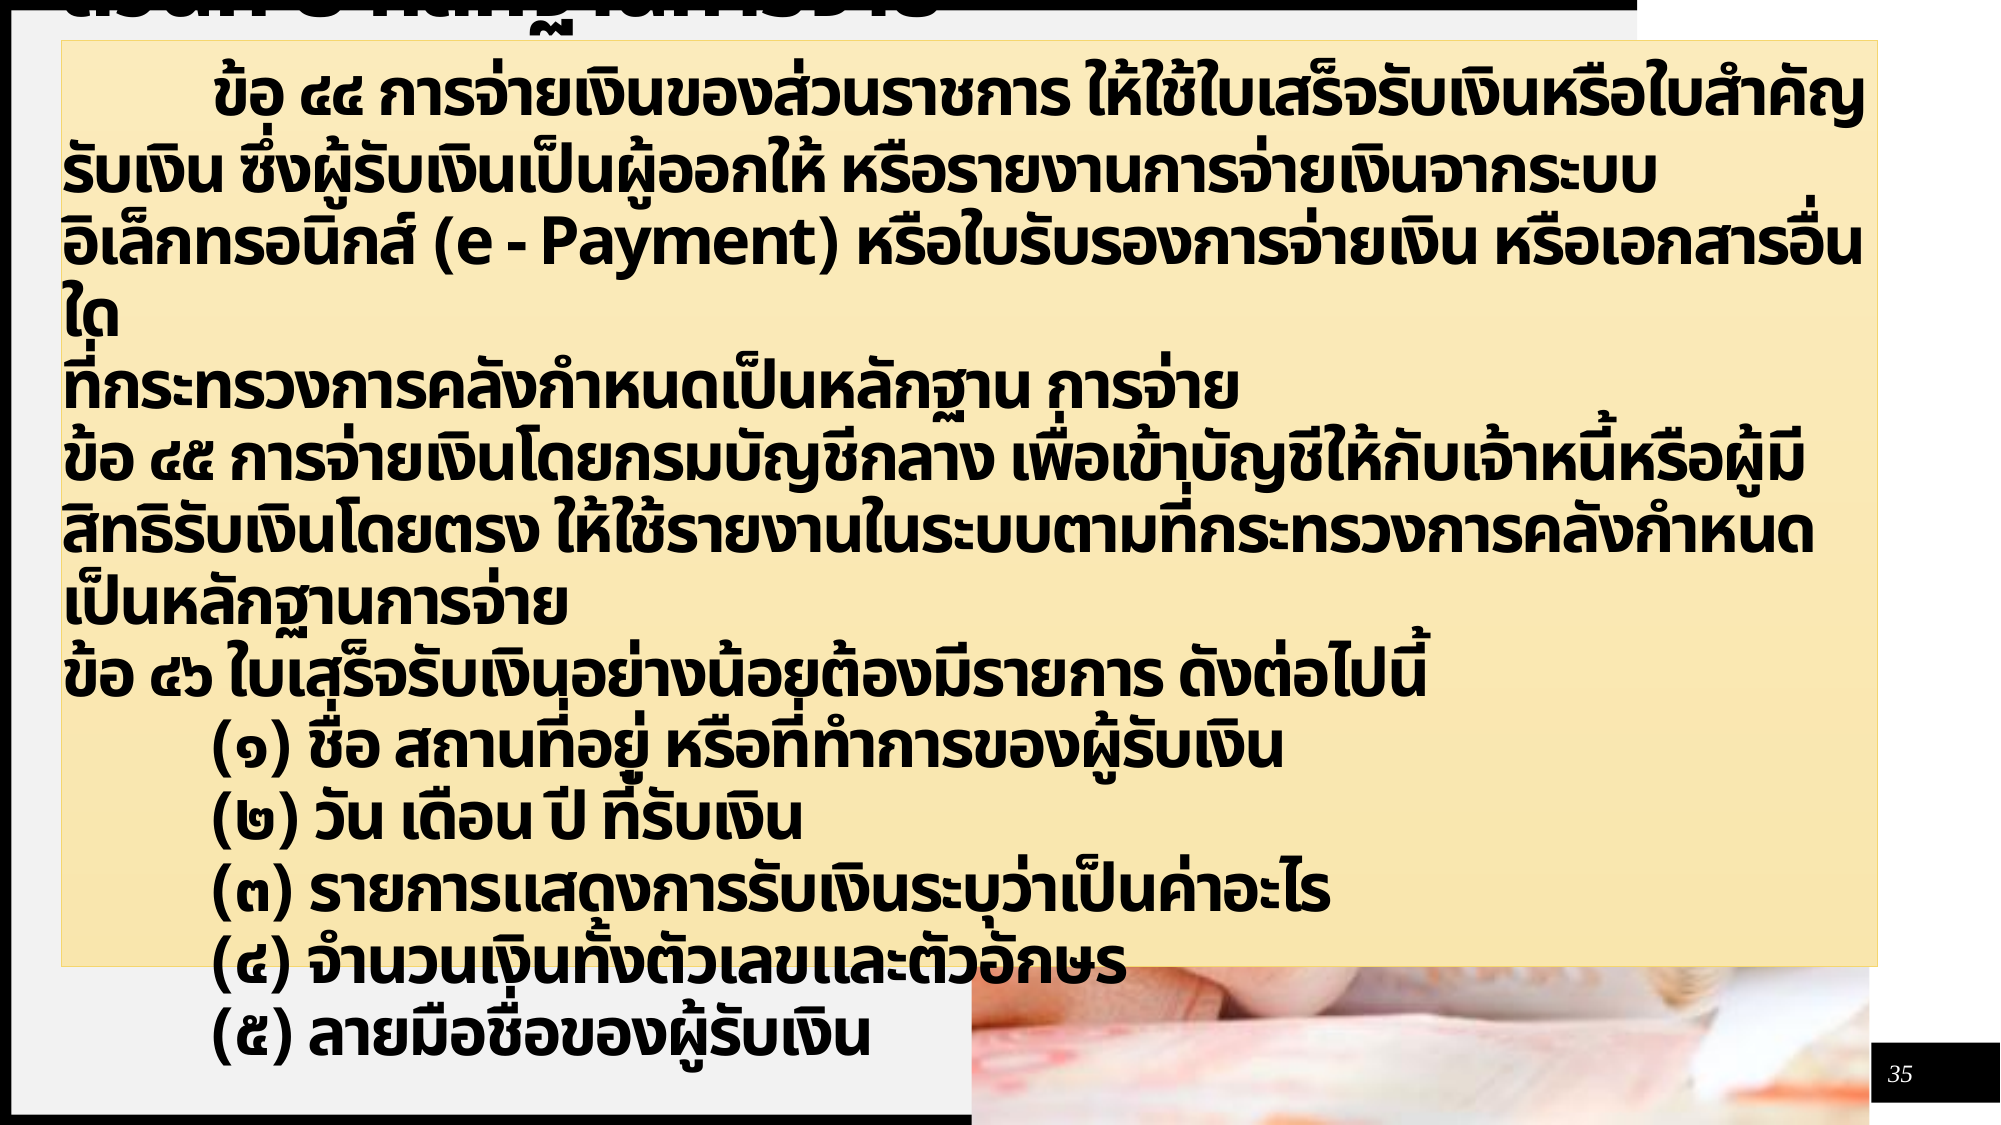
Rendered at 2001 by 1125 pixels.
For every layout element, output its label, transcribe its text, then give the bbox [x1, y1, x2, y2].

slide_number 35 [1877, 1050, 1924, 1096]
title ส่วนที่ ๒ หลักฐานการจ่าย ข้อ ๔๔ การจ่ายเงินของส่วนราชการ ให้ใช้ใบเสร็จรับเงินหรือใบสำคัญรับเงิน ซึ่งผู้รับเงินเป็นผู้ออกให้ หรือรายงานการจ่ายเงินจากระบบอิเล็กทรอนิกส์ (e - Payment) หรือใบรับรองการจ่ายเงิน หรือเอกสารอื่นใด ที่กระทรวงการคลังกำหนดเป็นหลักฐาน การจ่าย ข้อ ๔๕ การจ่ายเงินโดยกรมบัญชีกลาง เพื่อเข้าบัญชีให้กับเจ้าหนี้หรือผู้มีสิทธิรับเงินโดยตรง ให้ใช้รายงานในระบบตามที่กระทรวงการคลังกำหนดเป็นหลักฐานการจ่าย ข้อ ๔๖ ใบเสร็จรับเงินอย่างน้อยต้องมีรายการ ดังต่อไปนี้ (๑) ชื่อ สถานที่อยู่ หรือที่ทำการของผู้รับเงิน (๒) วัน เดือน ปี ที่รับเงิน (๓) รายการแสดงการรับเงินระบุว่าเป็นค่าอะไร (๔) จำนวนเงินทั้งตัวเลขและตัวอักษร (๕) ลายมือชื่อของผู้รับเงิน [61, 40, 1878, 967]
picture [971, 147, 1870, 1125]
